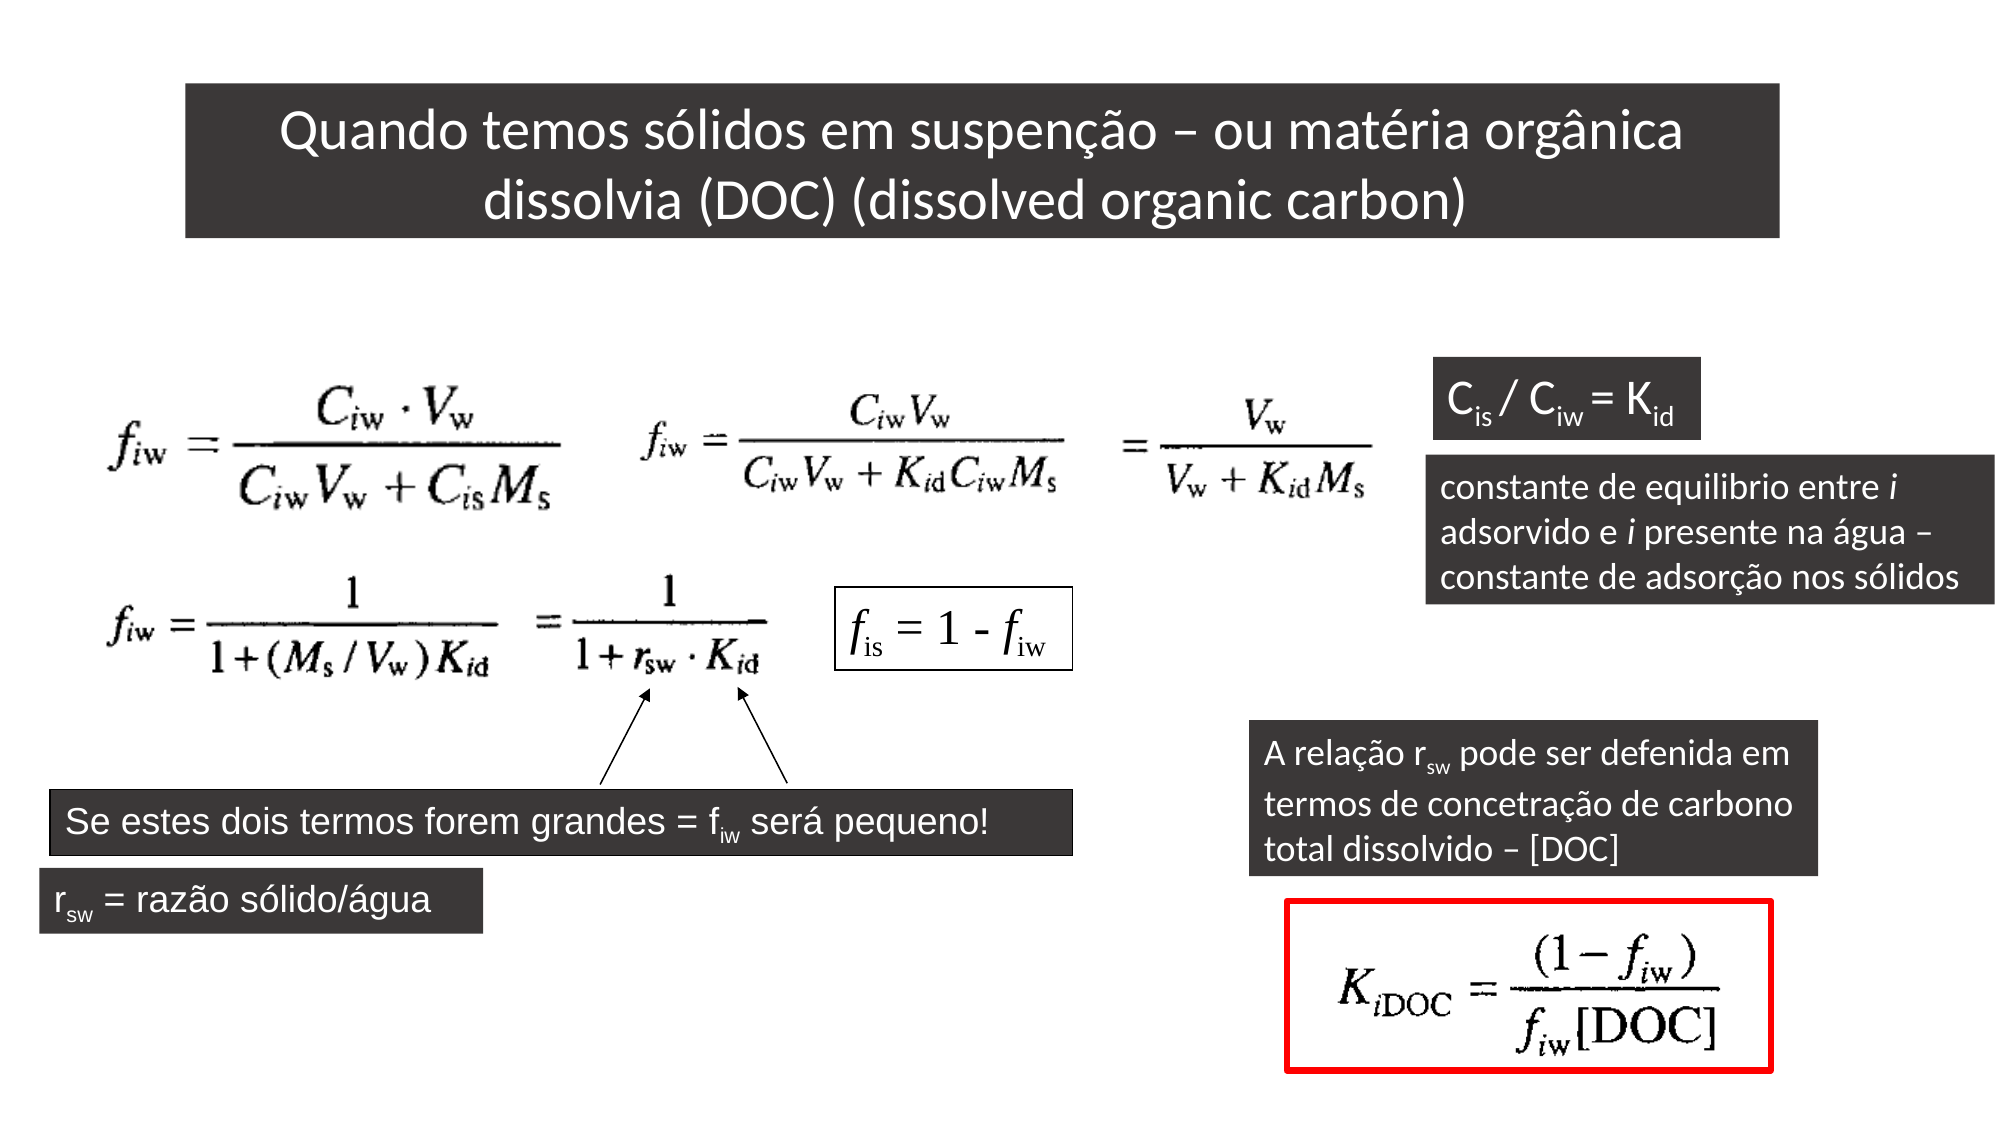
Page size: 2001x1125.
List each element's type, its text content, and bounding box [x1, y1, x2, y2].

text_box fis = 1 - fiw [835, 586, 1073, 670]
text_box Quando temos sólidos em suspenção – ou matéria orgânica dissolvia (DOC) (dissolved organic carbon) [185, 83, 1780, 239]
text_box [600, 698, 650, 785]
text_box A relação rsw pode ser defenida em termos de concetração de carbono total dissolvido – [DOC] [1249, 720, 1819, 877]
text_box [737, 698, 788, 784]
text_box Se estes dois termos forem grandes = fiw será pequeno! [50, 789, 1073, 856]
picture [1289, 904, 1768, 1068]
picture [61, 343, 1426, 698]
text_box rsw = razão sólido/água [39, 867, 484, 934]
text_box constante de equilibrio entre i adsorvido e i presente na água – constante de adsorção nos sólidos [1425, 454, 1995, 605]
text_box Cis / Ciw = Kid [1433, 356, 1701, 440]
